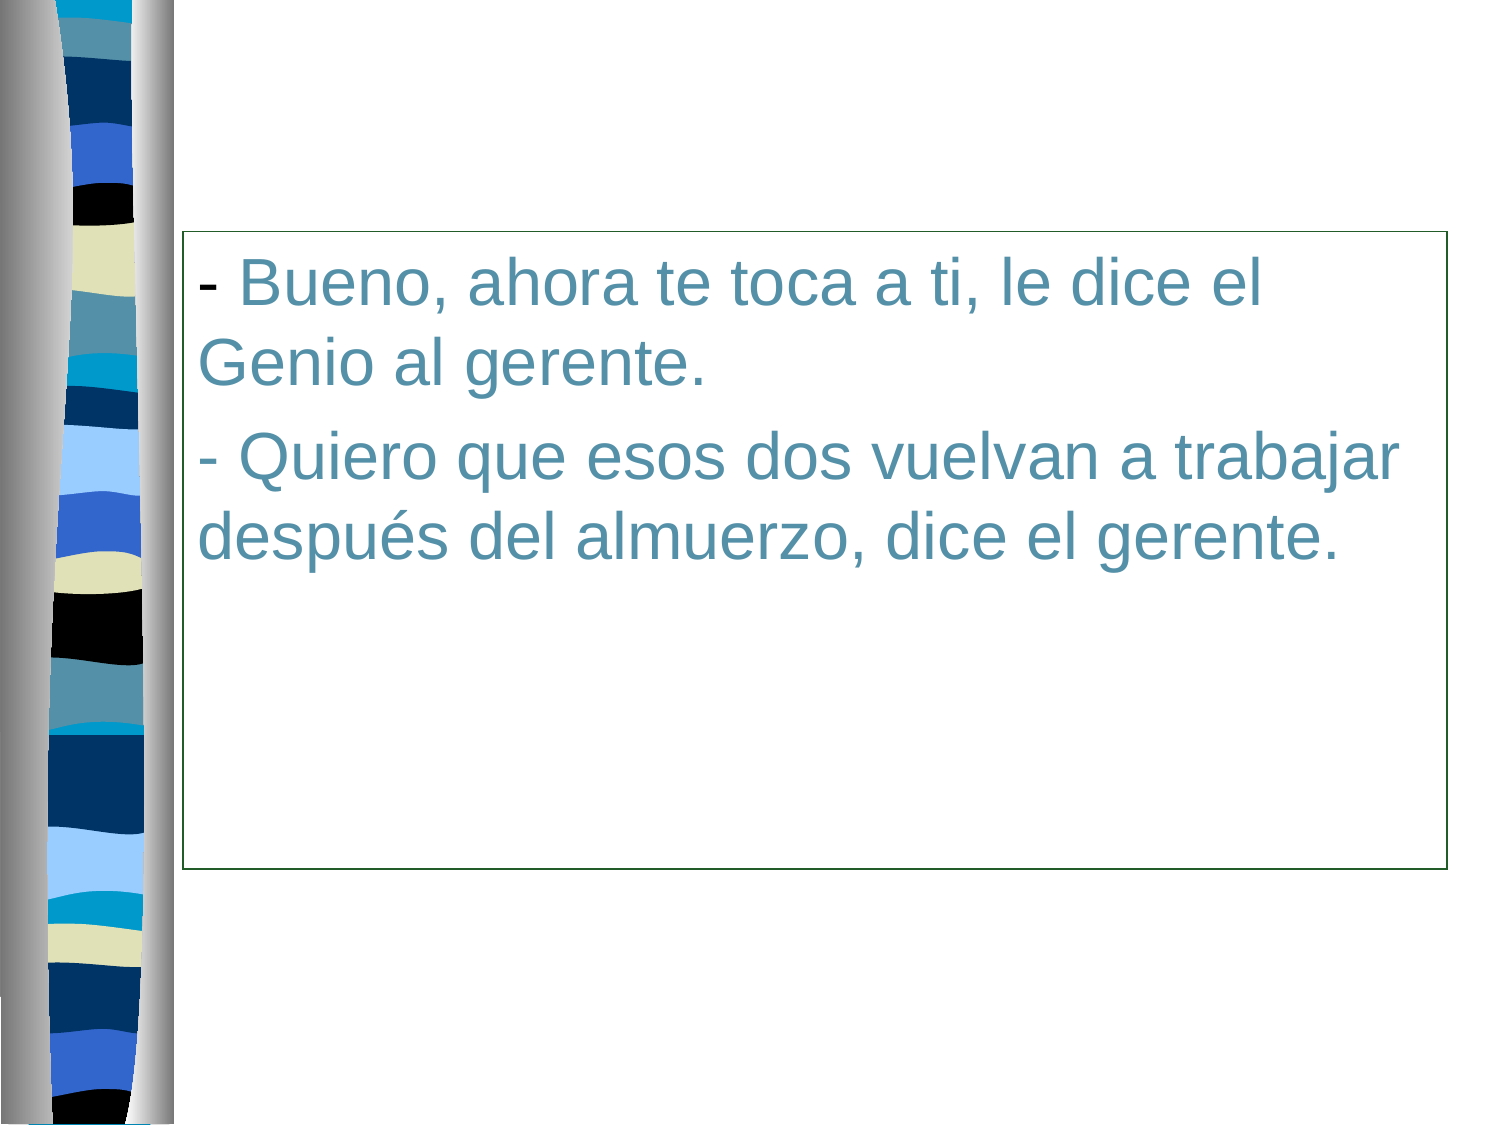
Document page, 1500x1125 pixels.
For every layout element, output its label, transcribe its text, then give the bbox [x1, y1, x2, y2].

list - Bueno, ahora te toca a ti, le dice el Genio al gerente. - Quiero que esos dos vuelvan a trabajar después del almuerzo, dice el gerente. [182, 231, 1448, 870]
